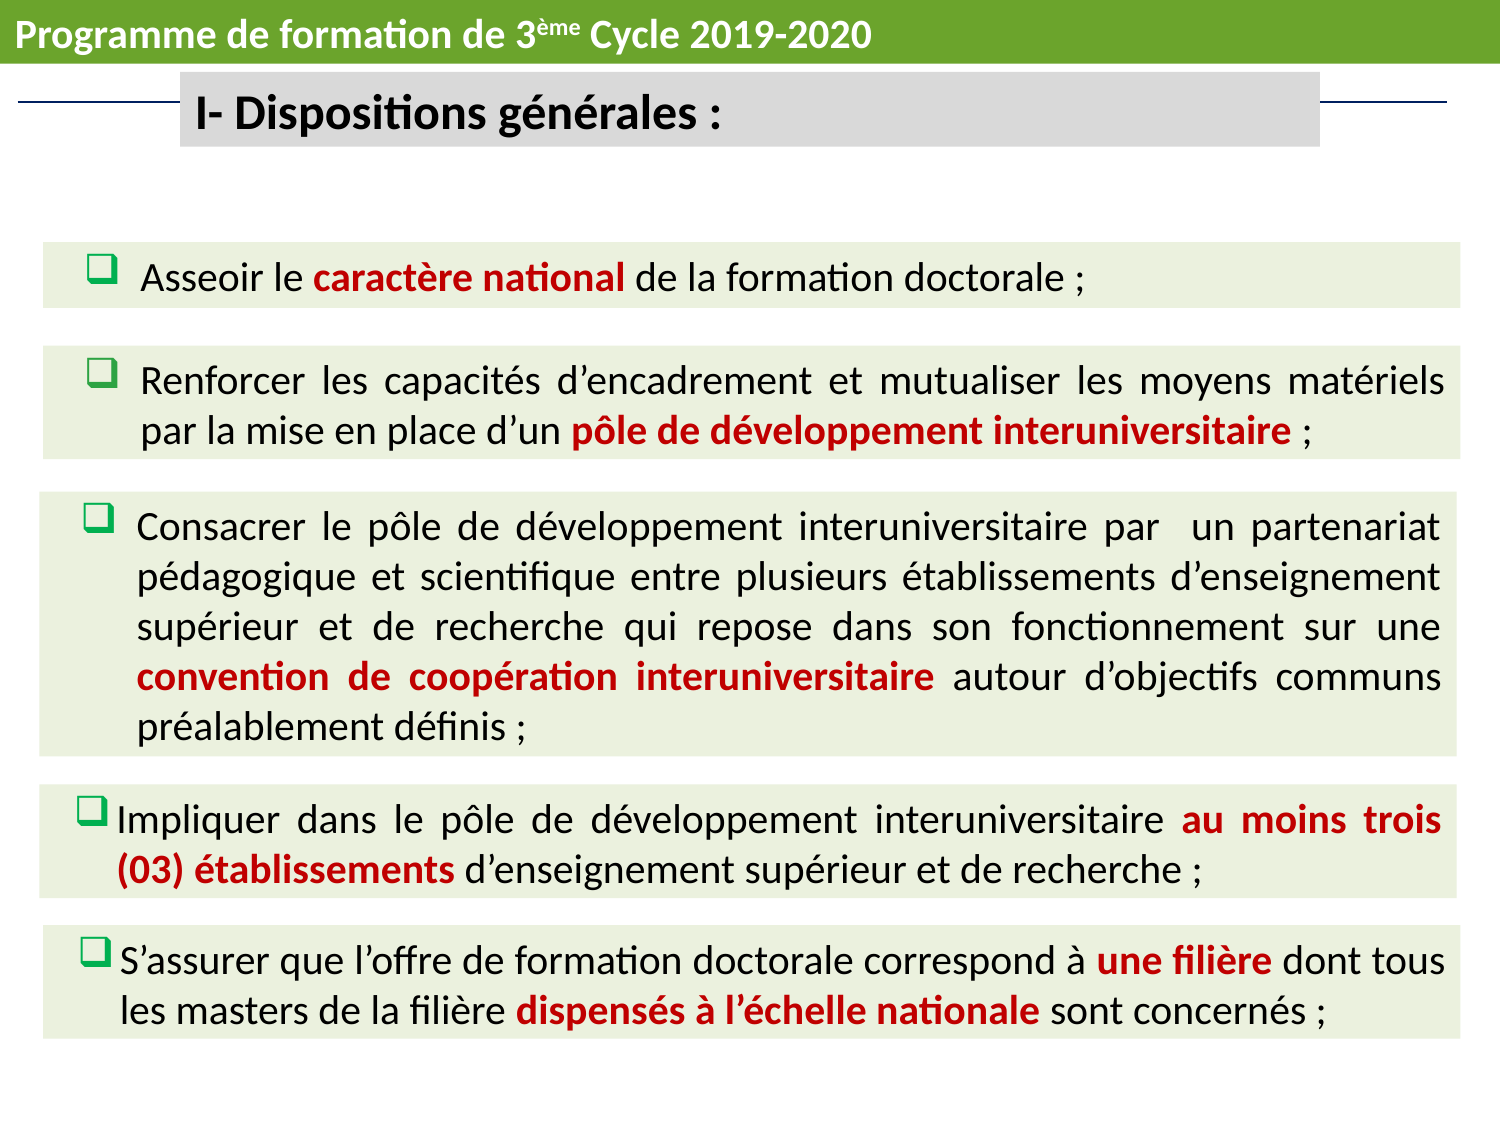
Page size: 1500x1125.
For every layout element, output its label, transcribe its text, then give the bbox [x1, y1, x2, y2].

text_box Impliquer dans le pôle de développement interuniversitaire au moins trois (03) établissements d’enseignement supérieur et de recherche ; [39, 784, 1457, 899]
text_box Asseoir le caractère national de la formation doctorale ; [43, 242, 1461, 308]
text_box I- Dispositions générales : [180, 111, 1320, 147]
text_box Renforcer les capacités d’encadrement et mutualiser les moyens matériels par la mise en place d’un pôle de développement interuniversitaire ; [43, 345, 1461, 460]
text_box I- Dispositions générales : [180, 71, 1320, 101]
text_box S’assurer que l’offre de formation doctorale correspond à une filière dont tous les masters de la filière dispensés à l’échelle nationale sont concernés ; [43, 925, 1461, 1039]
text_box Programme de formation de 3ème Cycle 2019-2020 [0, 0, 1500, 64]
text_box Consacrer le pôle de développement interuniversitaire par un partenariat pédagogique et scientifique entre plusieurs établissements d’enseignement supérieur et de recherche qui repose dans son fonctionnement sur une convention de coopération interuniversitaire autour d’objectifs communs préalablement définis ; [39, 491, 1457, 757]
